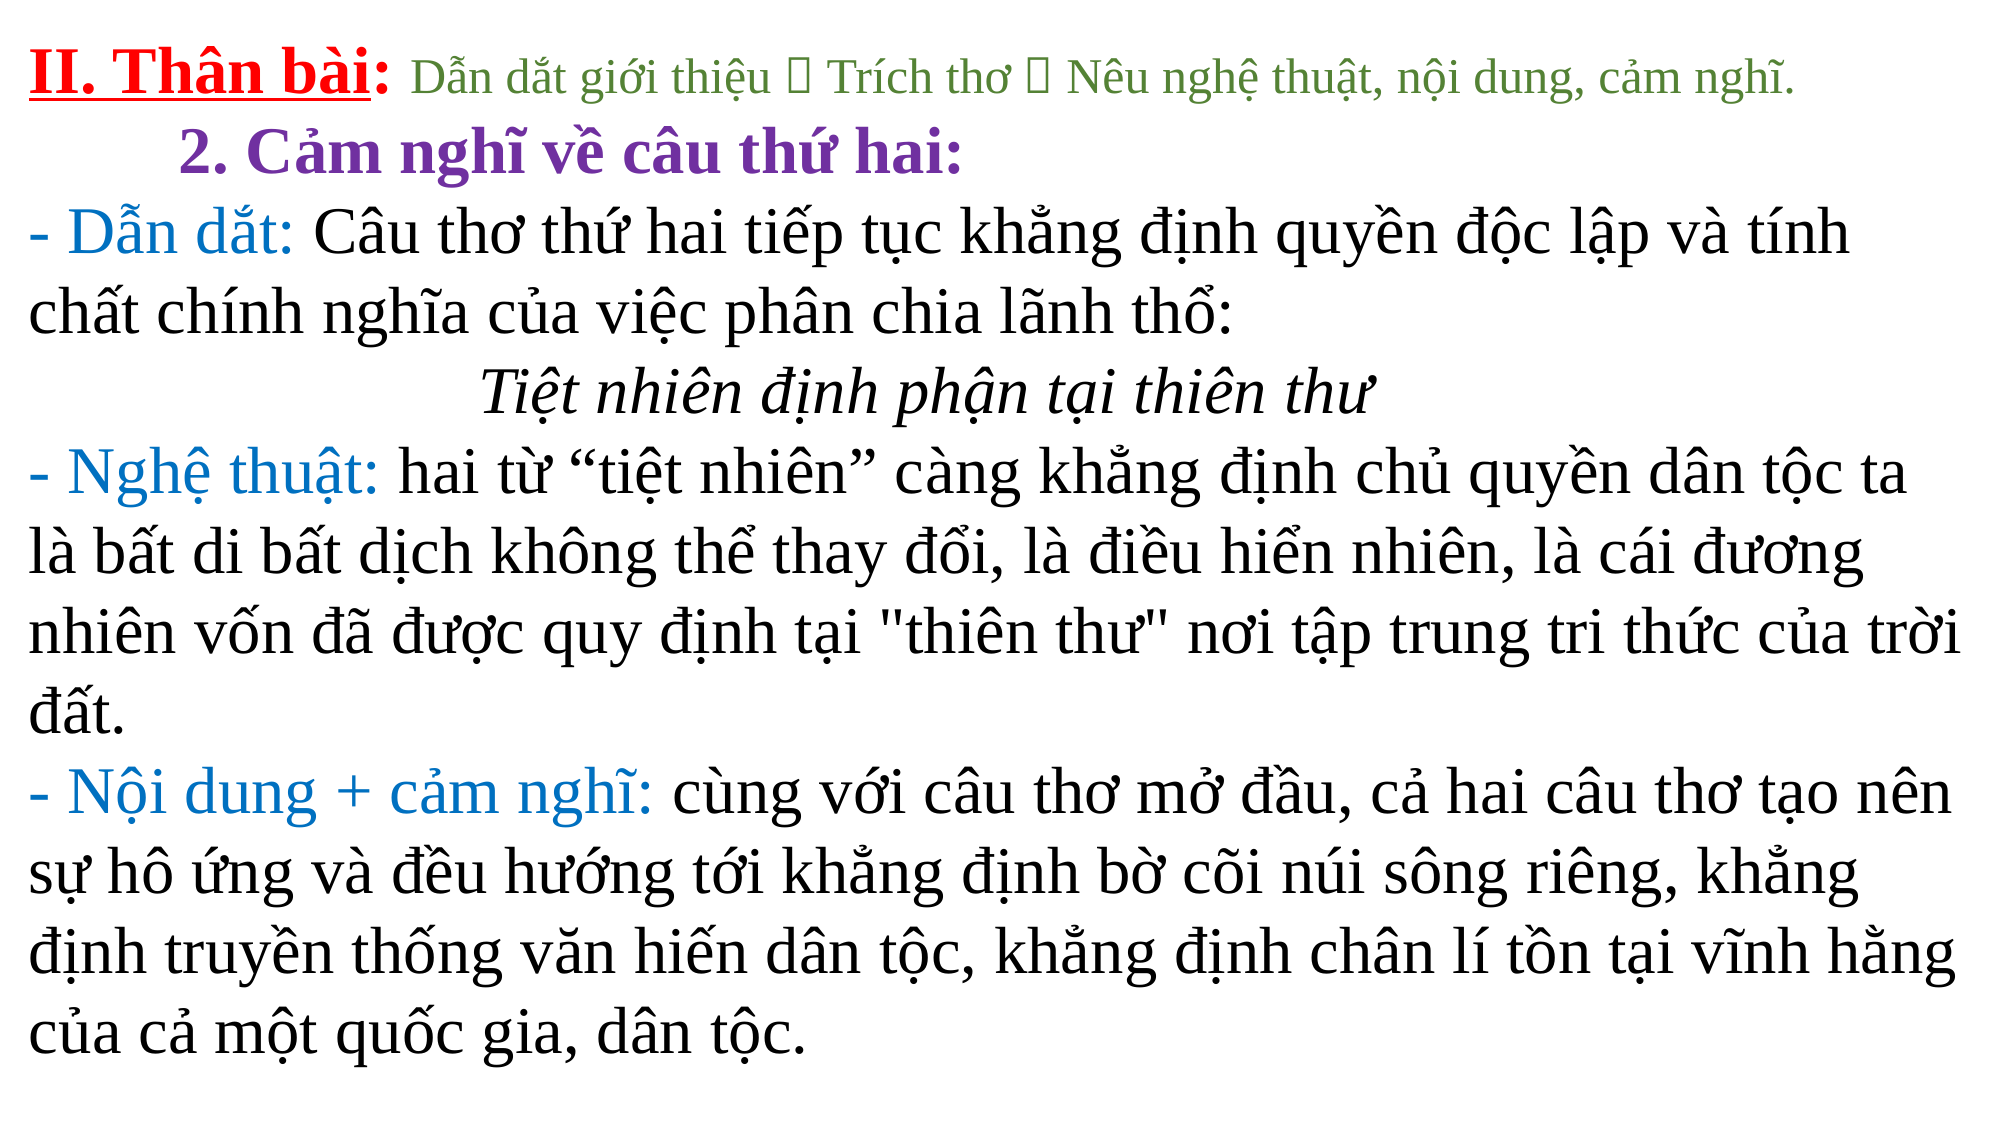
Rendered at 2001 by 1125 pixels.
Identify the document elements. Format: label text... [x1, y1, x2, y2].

text_box II. Thân bài: Dẫn dắt giới thiệu  Trích thơ  Nêu nghệ thuật, nội dung, cảm nghĩ. 2. Cảm nghĩ về câu thứ hai: - Dẫn dắt: Câu thơ thứ hai tiếp tục khẳng định quyền độc lập và tính chất chính nghĩa của việc phân chia lãnh thổ: Tiệt nhiên định phận tại thiên thư - Nghệ thuật: hai từ “tiệt nhiên” càng khẳng định chủ quyền dân tộc ta là bất di bất dịch không thể thay đổi, là điều hiển nhiên, là cái đương nhiên vốn đã được quy định tại "thiên thư" nơi tập trung tri thức của trời đất. - Nội dung + cảm nghĩ: cùng với câu thơ mở đầu, cả hai câu thơ tạo nên sự hô ứng và đều hướng tới khẳng định bờ cõi núi sông riêng, khẳng định truyền thống văn hiến dân tộc, khẳng định chân lí tồn tại vĩnh hằng của cả một quốc gia, dân tộc. [14, 19, 1981, 1074]
